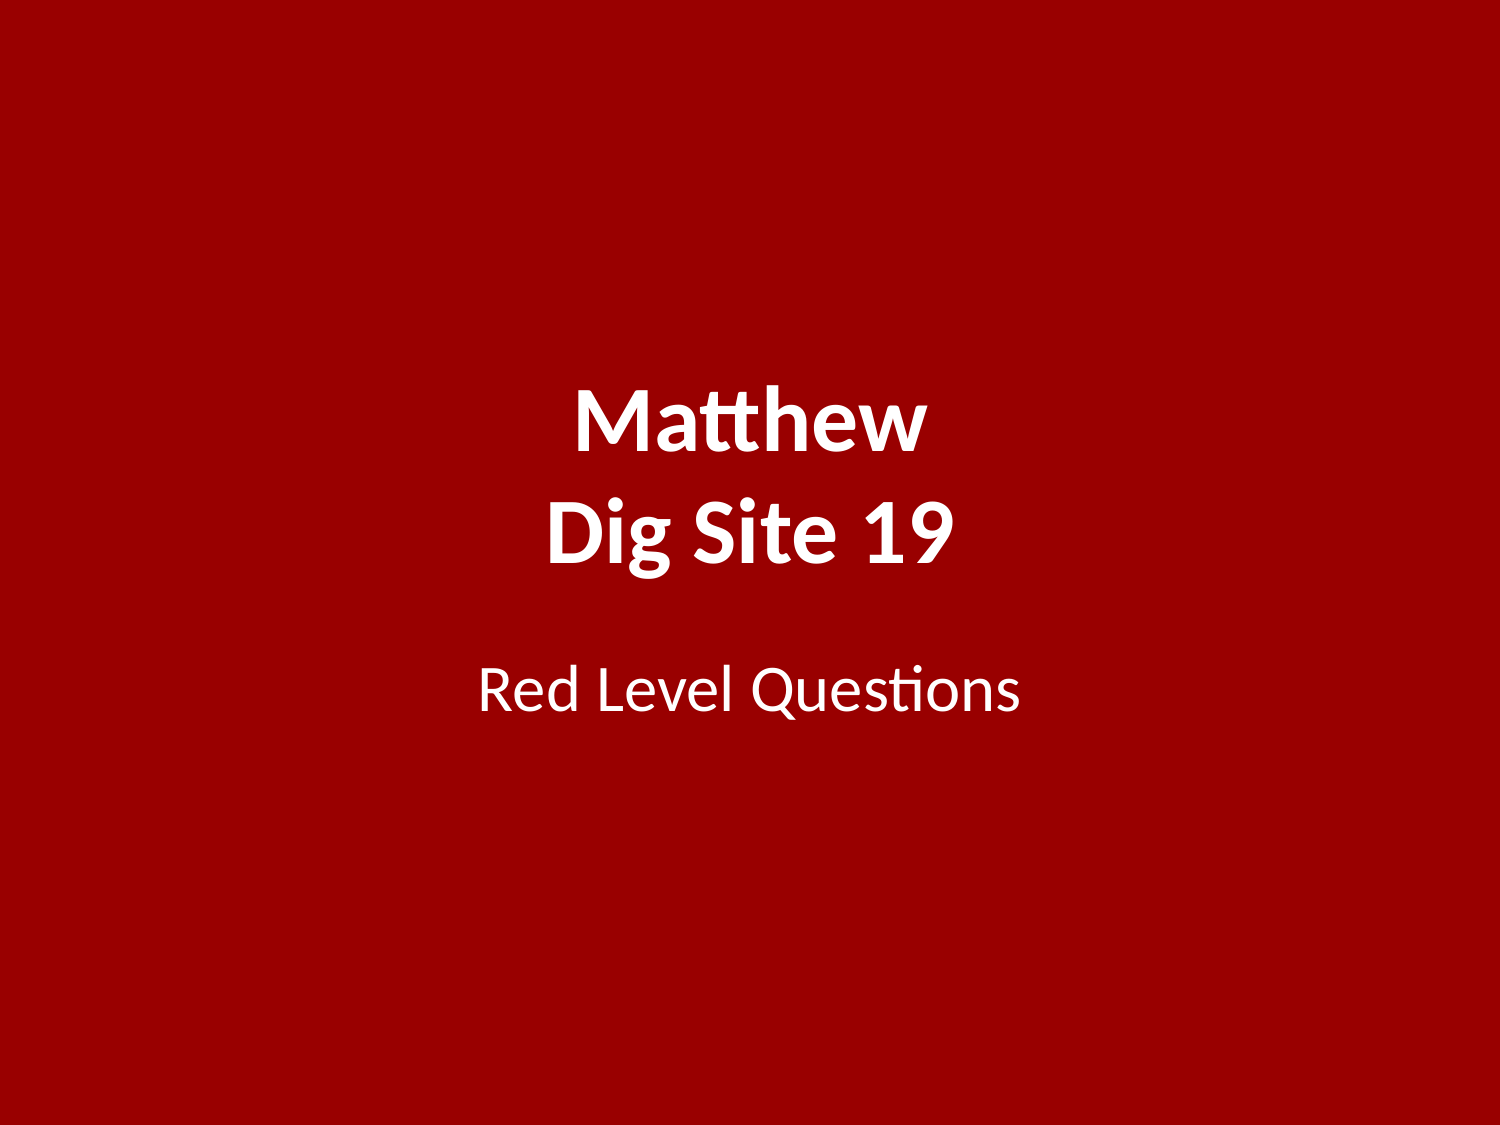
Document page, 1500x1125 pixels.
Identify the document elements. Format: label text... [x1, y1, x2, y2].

title Matthew Dig Site 19 [112, 349, 1388, 591]
subtitle Red Level Questions [225, 637, 1275, 925]
